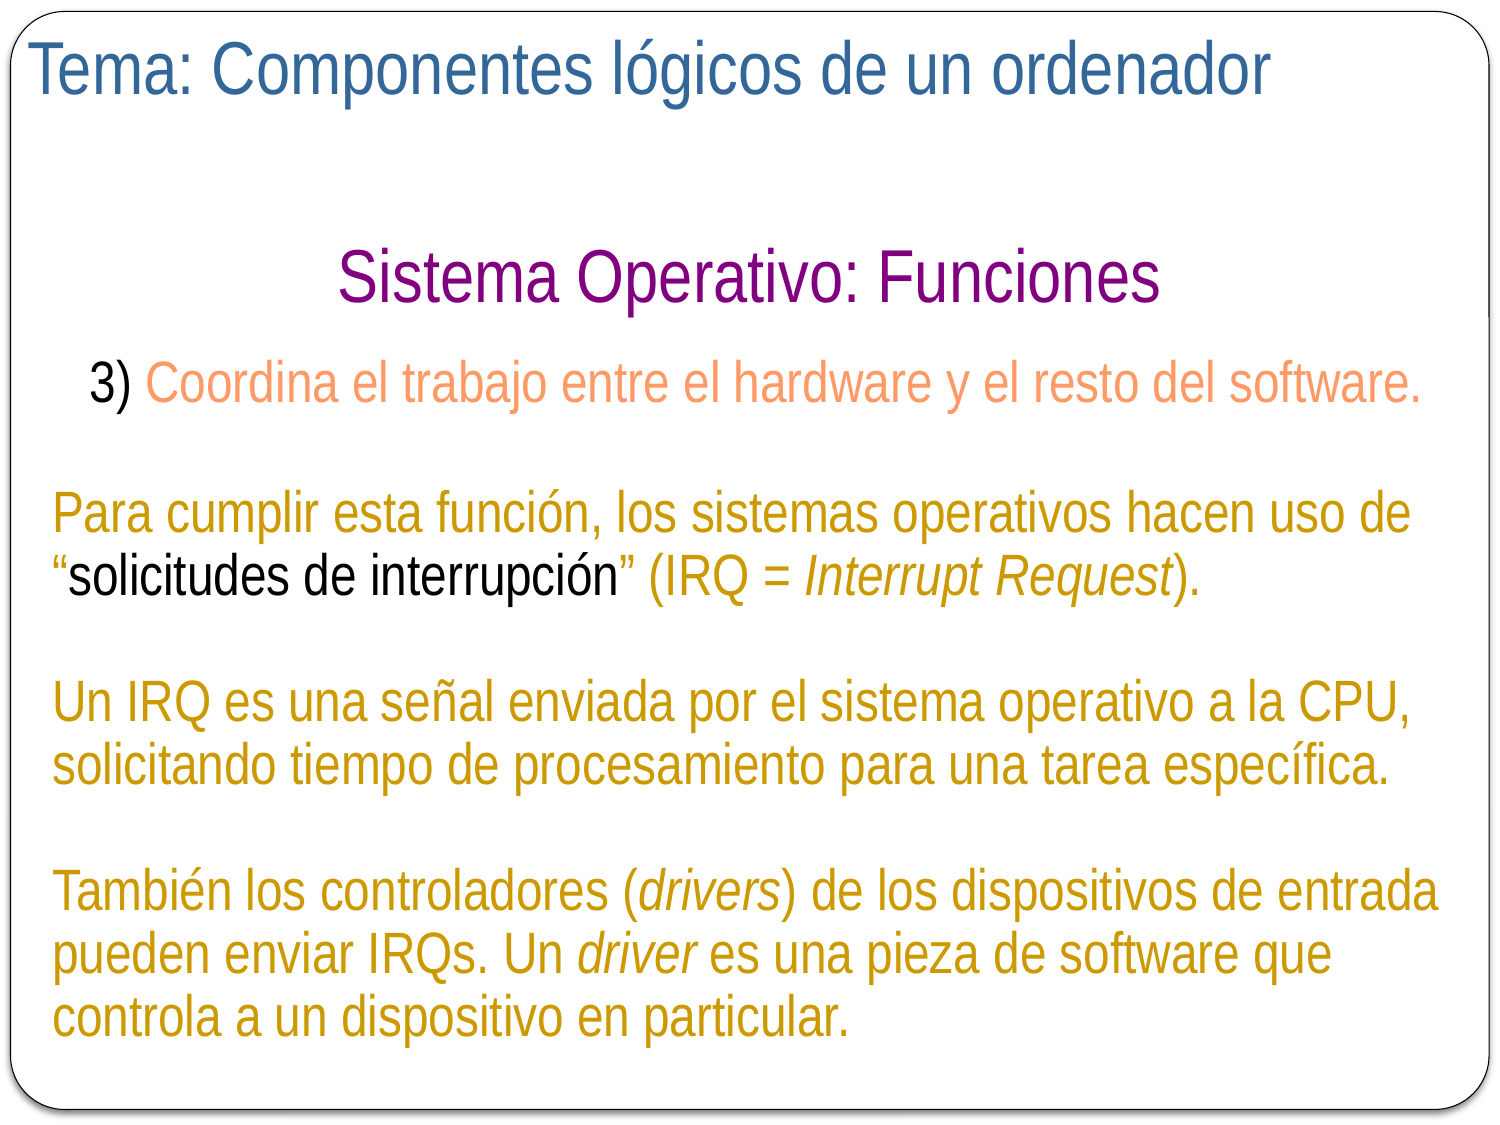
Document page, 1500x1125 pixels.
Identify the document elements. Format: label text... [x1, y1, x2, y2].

text_box Para cumplir esta función, los sistemas operativos hacen uso de “solicitudes de interrupción” (IRQ = Interrupt Request). Un IRQ es una señal enviada por el sistema operativo a la CPU, solicitando tiempo de procesamiento para una tarea específica. También los controladores (drivers) de los dispositivos de entrada pueden enviar IRQs. Un driver es una pieza de software que controla a un dispositivo en particular. [37, 474, 1475, 1057]
text_box Tema: Componentes lógicos de un ordenador [12, 12, 1475, 118]
text_box Sistema Operativo: Funciones [24, 219, 1475, 325]
text_box 3) Coordina el trabajo entre el hardware y el resto del software. [50, 349, 1450, 421]
